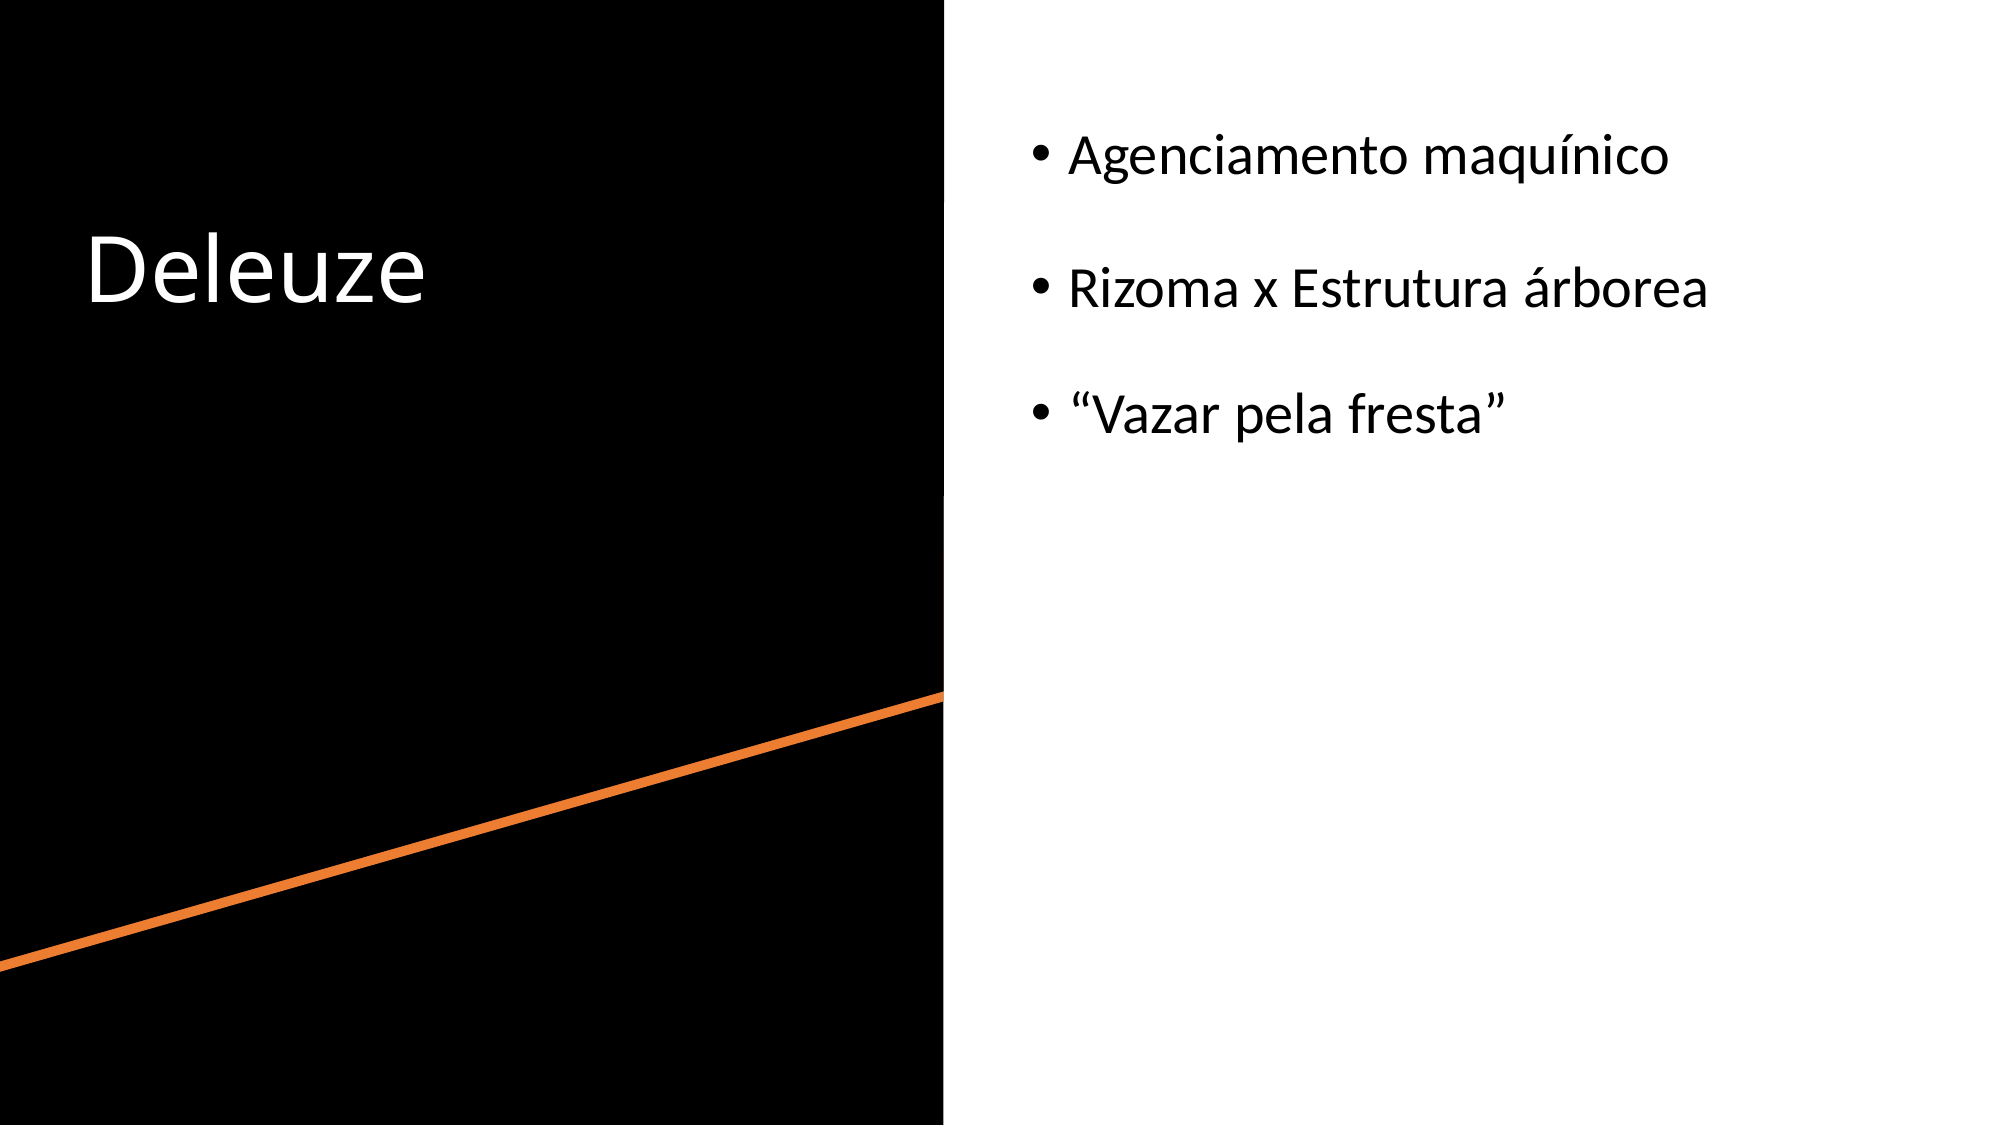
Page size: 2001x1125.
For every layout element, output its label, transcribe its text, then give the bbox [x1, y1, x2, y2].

title Deleuze [68, 109, 879, 659]
list Agenciamento maquínico Rizoma x Estrutura árborea “Vazar pela fresta” [1015, 109, 1928, 1006]
